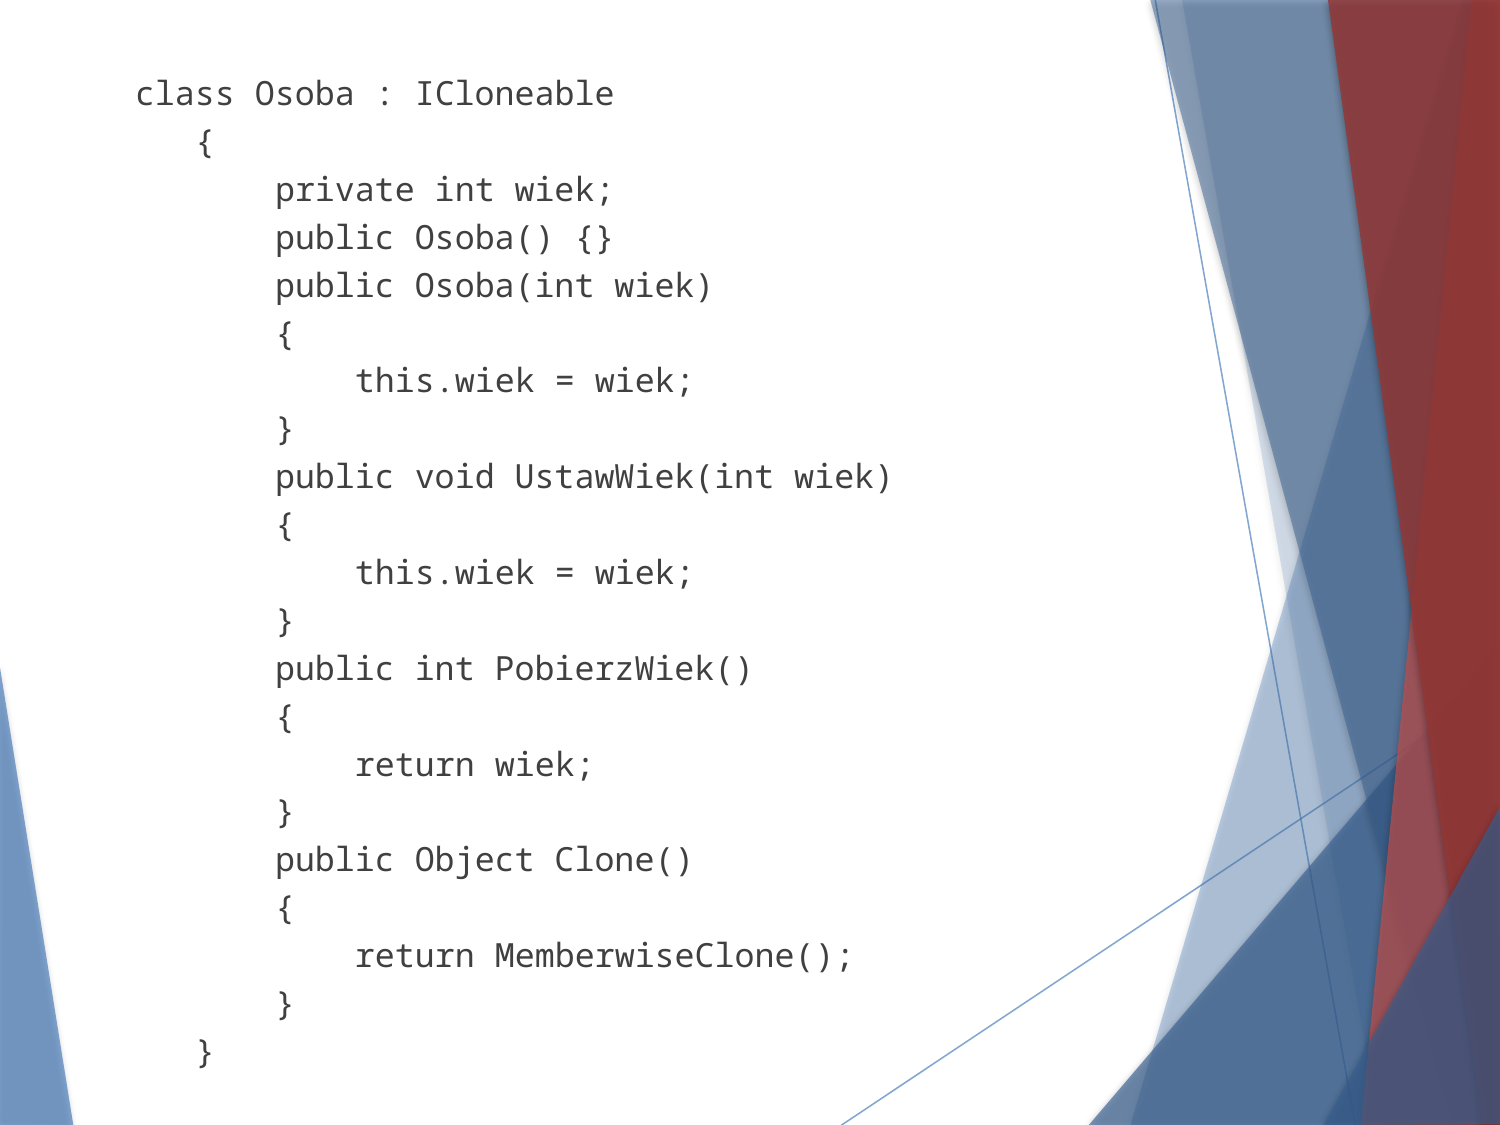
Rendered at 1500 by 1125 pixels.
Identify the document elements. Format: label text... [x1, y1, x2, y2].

list class Osoba : ICloneable { private int wiek; public Osoba() {} public Osoba(int wiek) { this.wiek = wiek; } public void UstawWiek(int wiek) { this.wiek = wiek; } public int PobierzWiek() { return wiek; } public Object Clone() { return MemberwiseClone(); } } [99, 56, 1142, 991]
